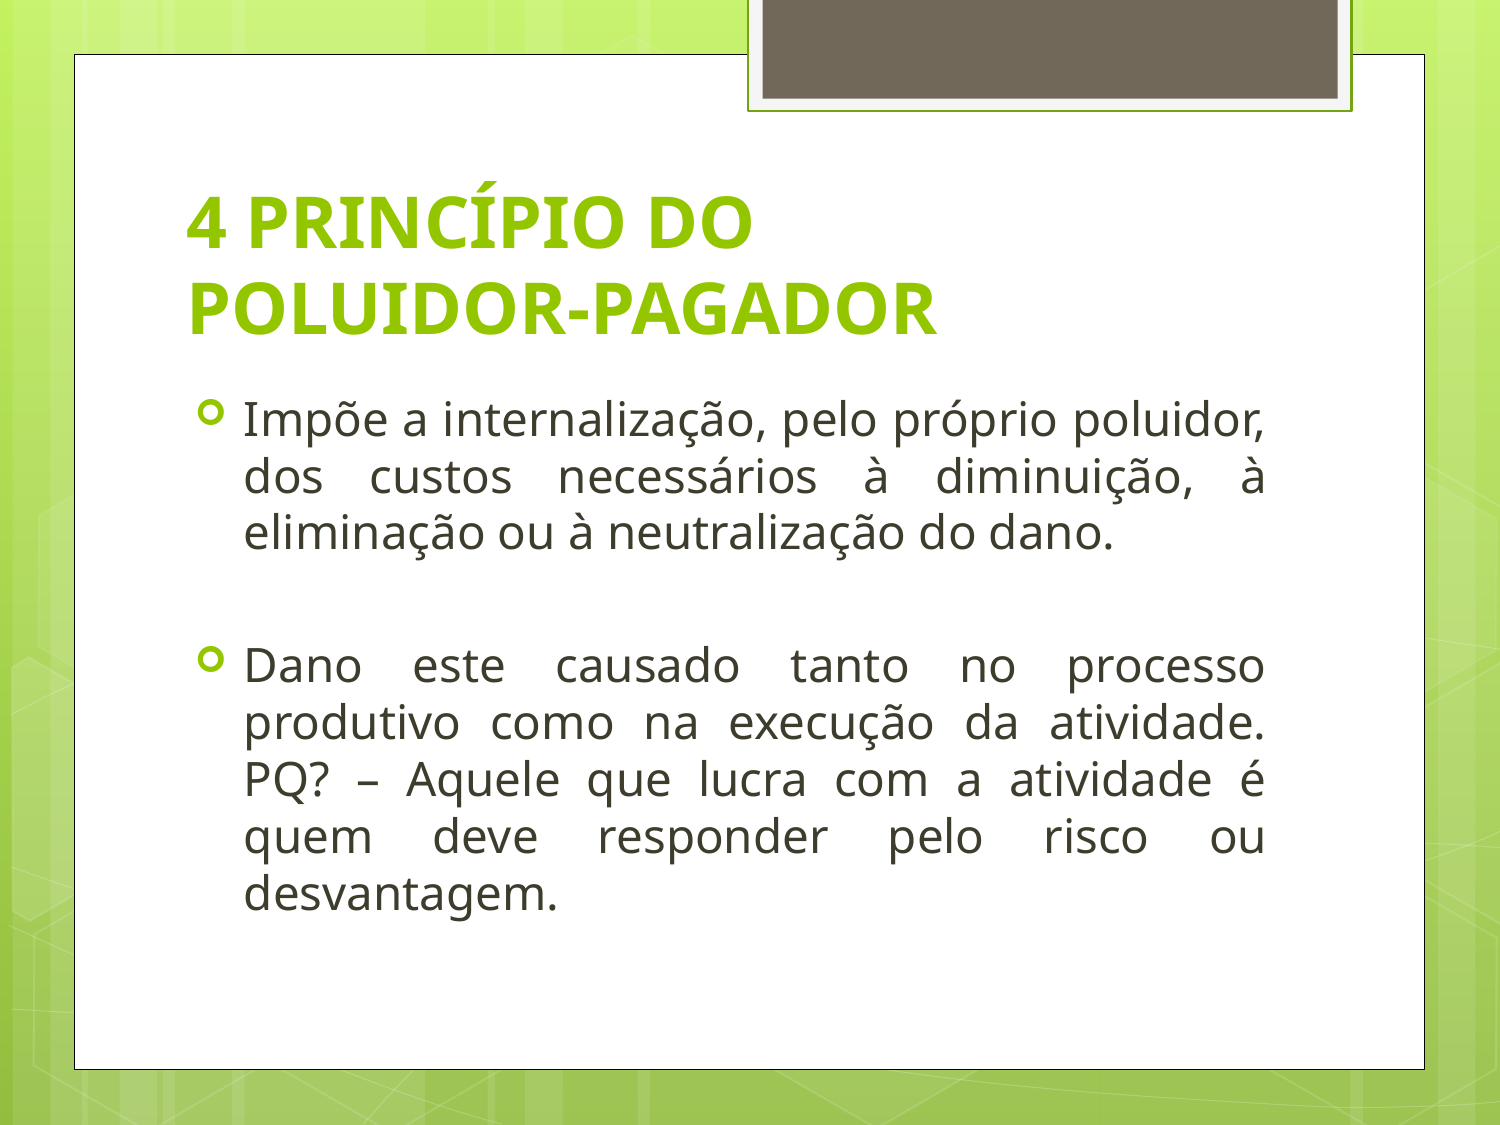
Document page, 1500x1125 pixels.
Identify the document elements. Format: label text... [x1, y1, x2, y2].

title 4 PRINCÍPIO DO POLUIDOR-PAGADOR [171, 168, 1324, 357]
list Impõe a internalização, pelo próprio poluidor, dos custos necessários à diminuição, à eliminação ou à neutralização do dano. Dano este causado tanto no processo produtivo como na execução da atividade. PQ? – Aquele que lucra com a atividade é quem deve responder pelo risco ou desvantagem. [171, 381, 1283, 957]
